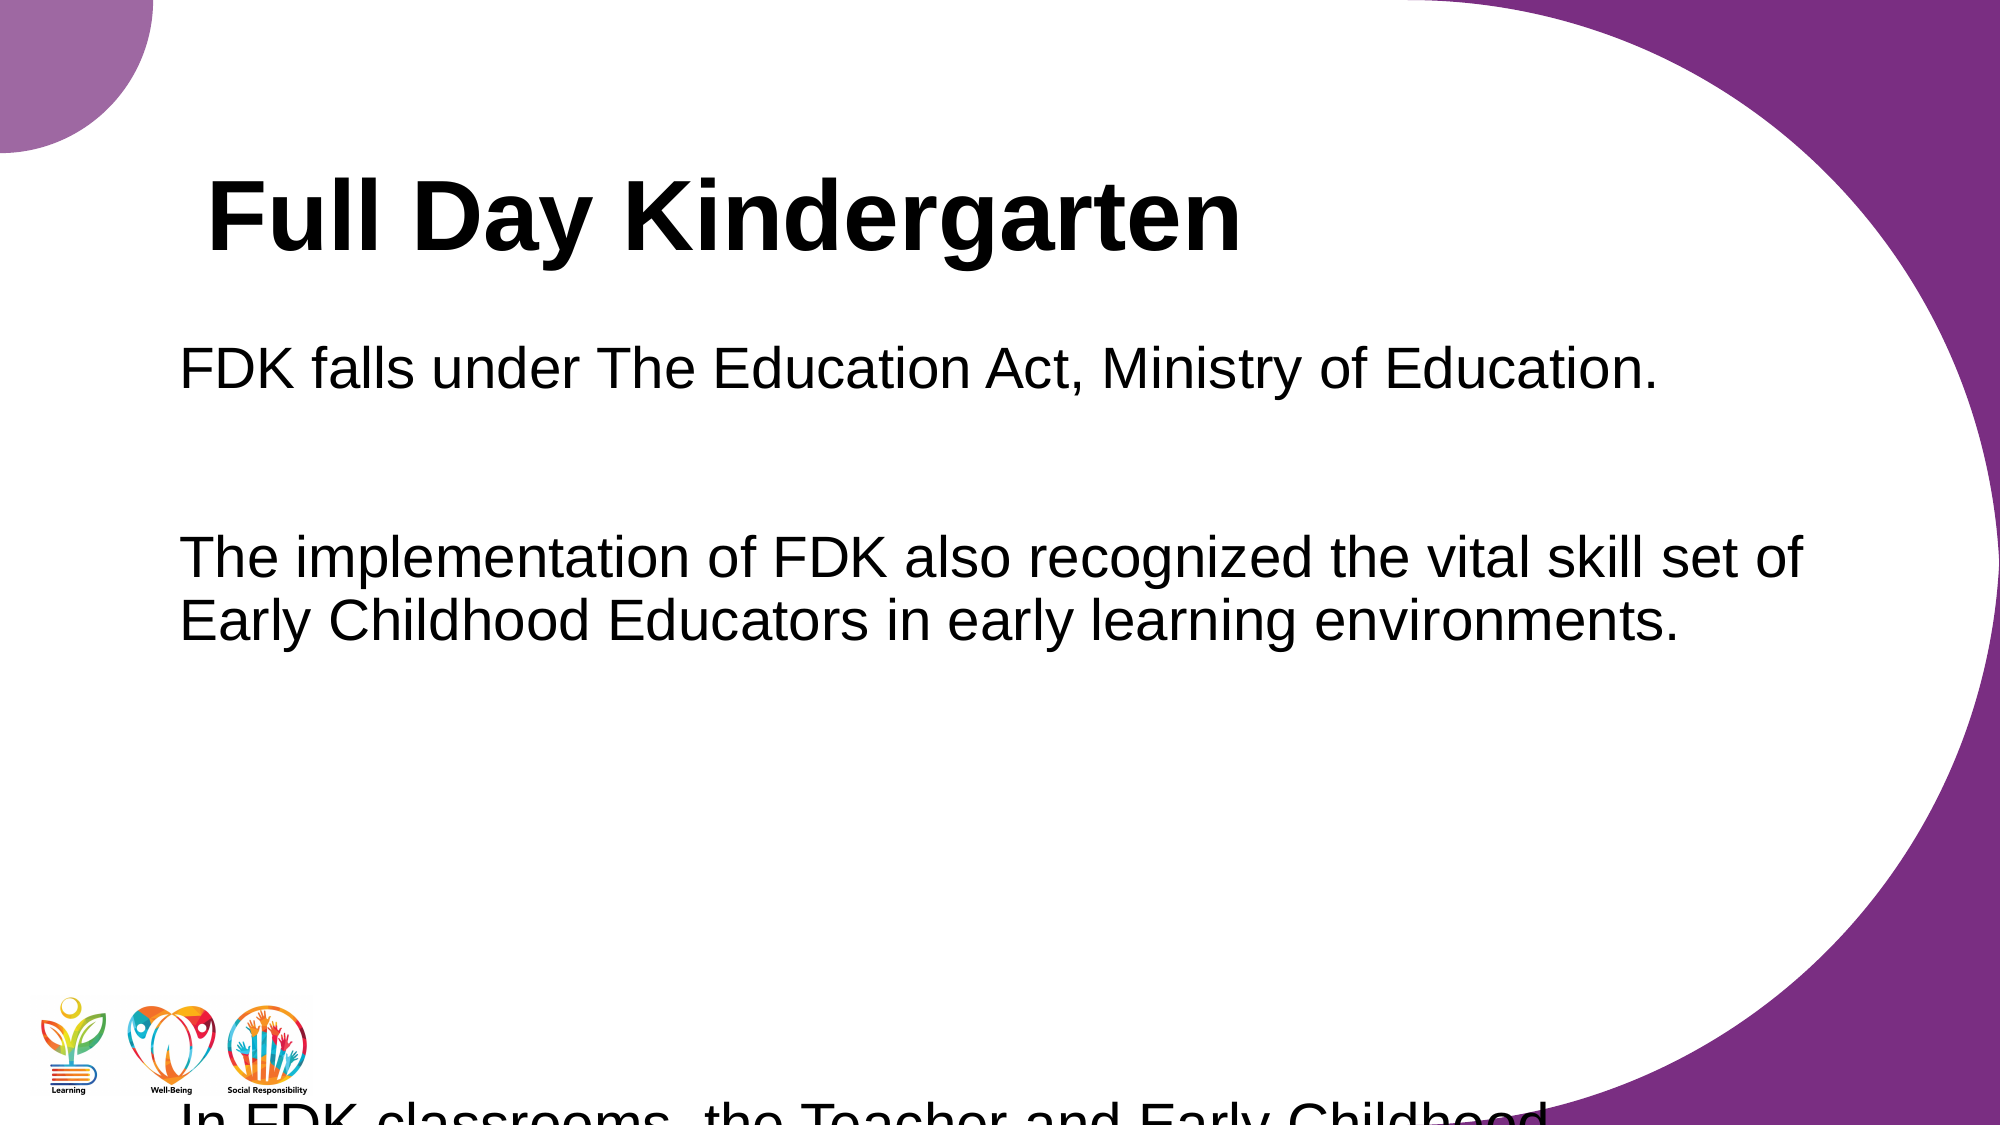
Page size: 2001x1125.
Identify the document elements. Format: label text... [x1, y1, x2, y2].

list FDK falls under The Education Act, Ministry of Education. The implementation of FDK also recognized the vital skill set of Early Childhood Educators in early learning environments. In FDK classrooms, the Teacher and Early Childhood Educator work as a team to deliver curriculum while also promoting a play-based learning approach. [164, 330, 1858, 914]
title Full Day Kindergarten [191, 62, 1796, 280]
picture [30, 995, 313, 1096]
